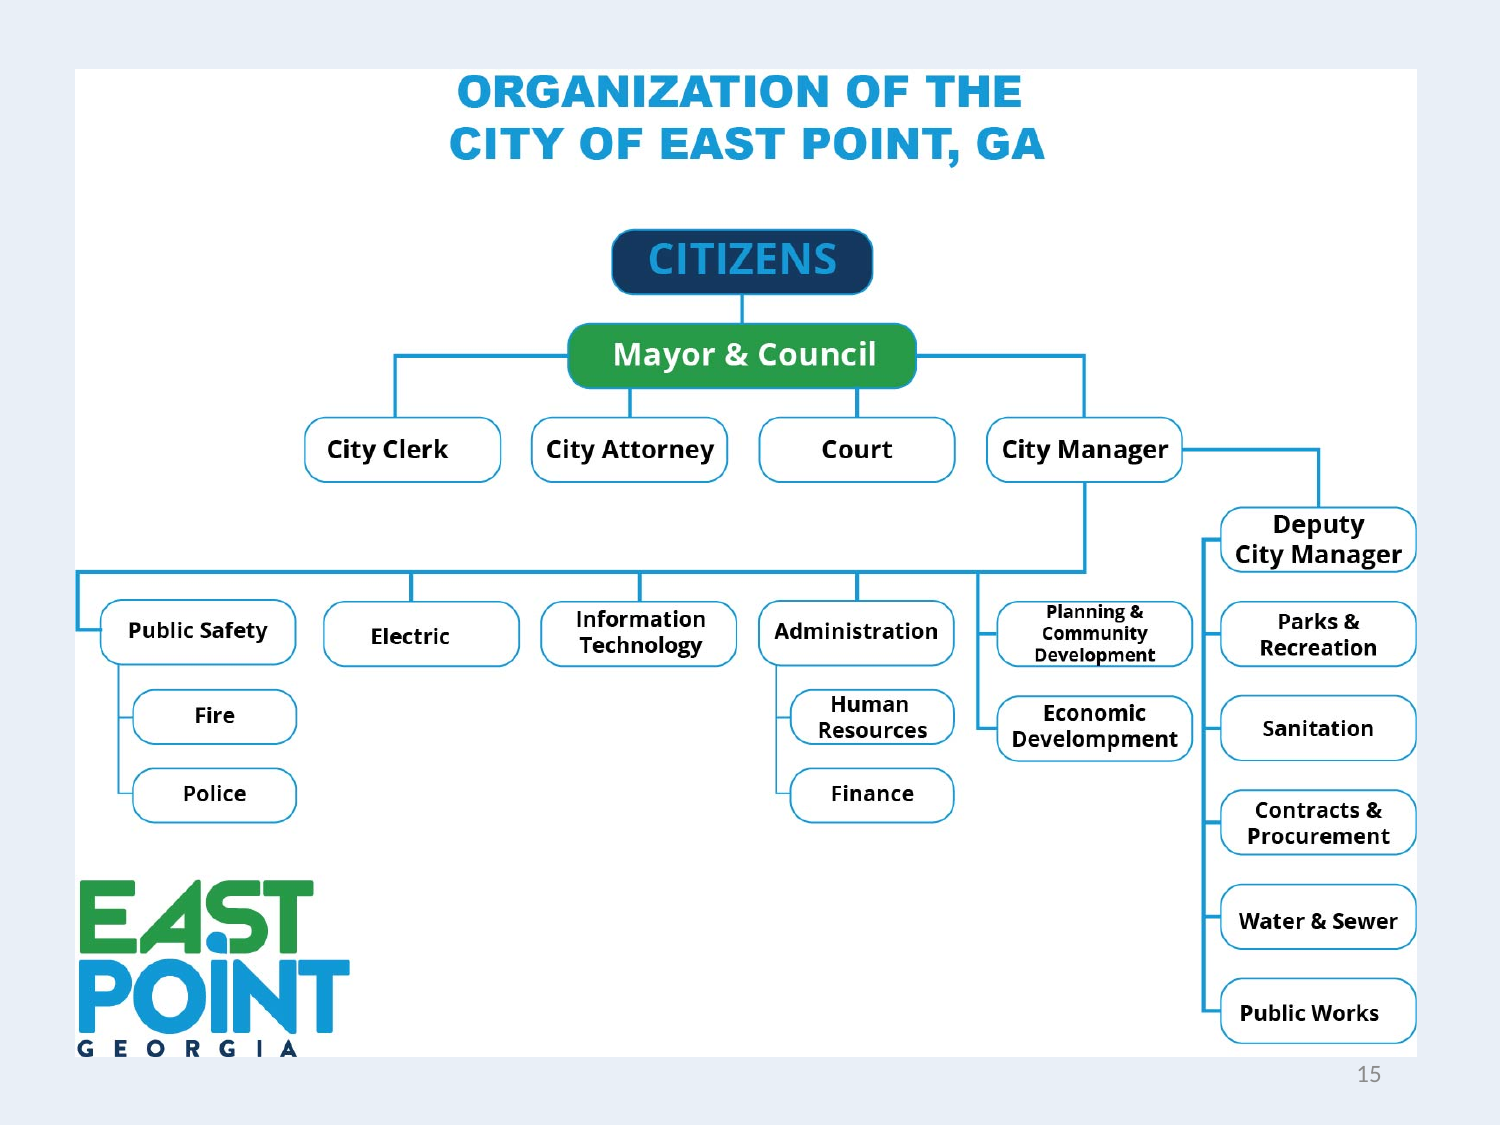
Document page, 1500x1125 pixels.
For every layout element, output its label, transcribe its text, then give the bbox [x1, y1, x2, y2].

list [74, 69, 1417, 1057]
slide_number 15 [1059, 1057, 1397, 1103]
